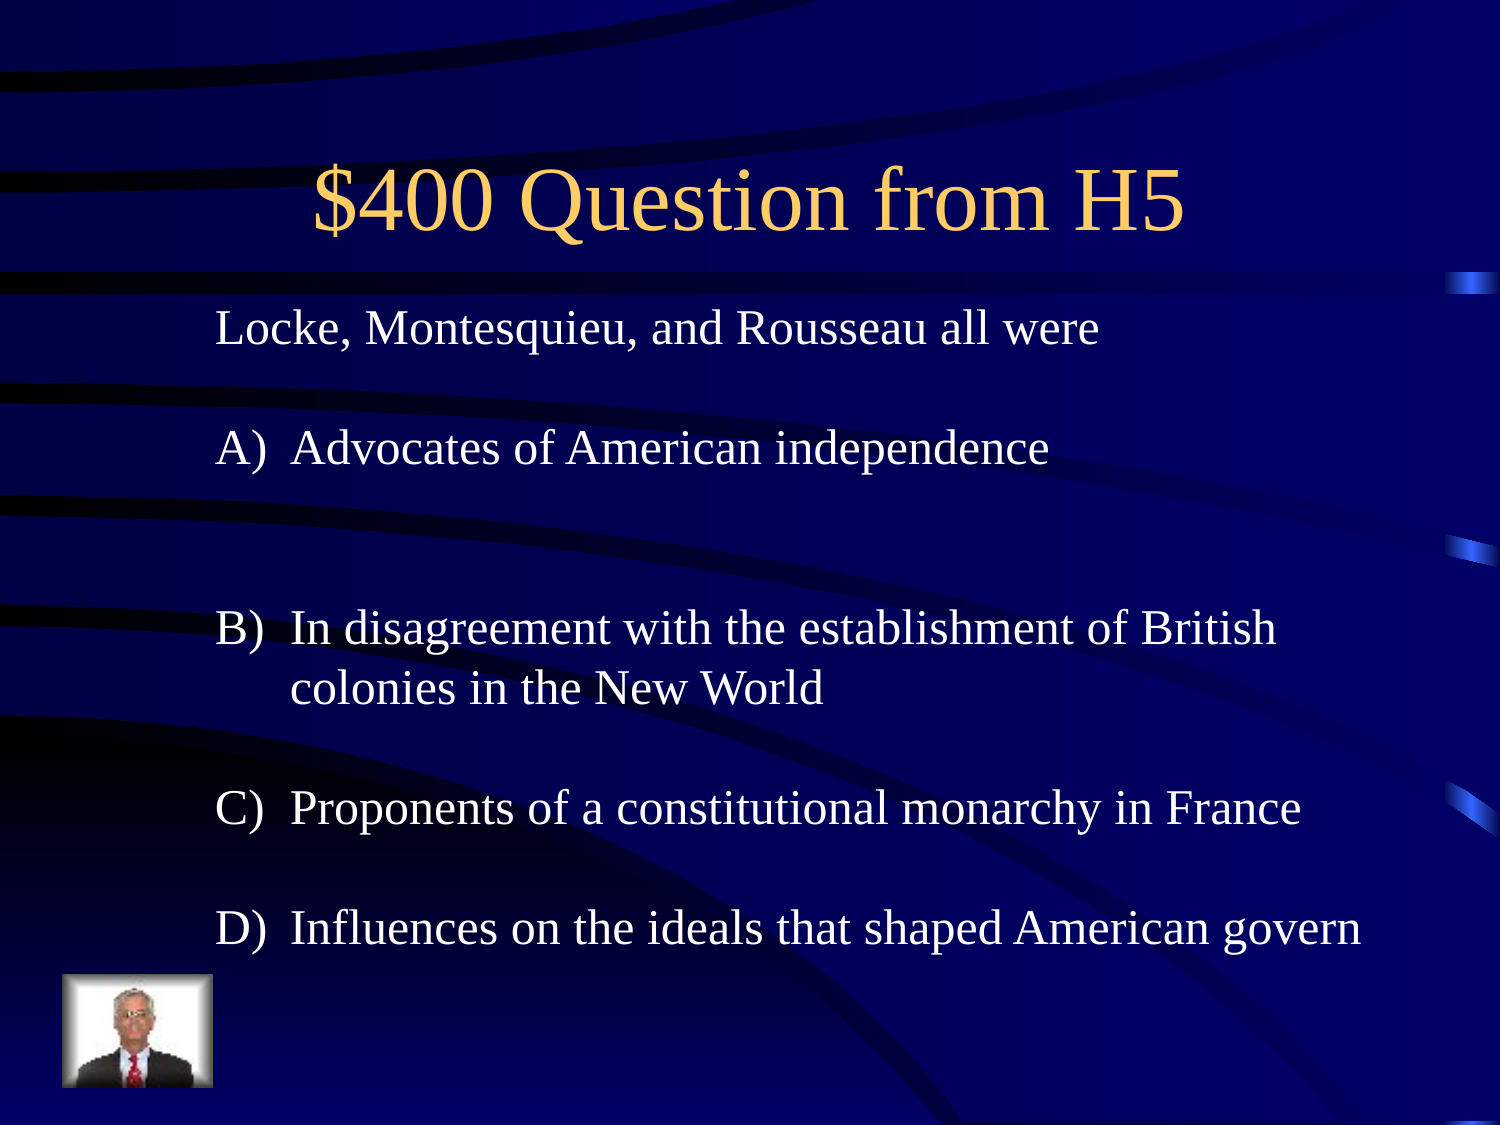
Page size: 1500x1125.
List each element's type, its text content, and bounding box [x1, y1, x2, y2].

text_box Locke, Montesquieu, and Rousseau all were Advocates of American independence In disagreement with the establishment of British colonies in the New World Proponents of a constitutional monarchy in France Influences on the ideals that shaped American govern [200, 287, 1438, 963]
title $400 Question from H5 [112, 99, 1388, 288]
picture [62, 974, 213, 1088]
